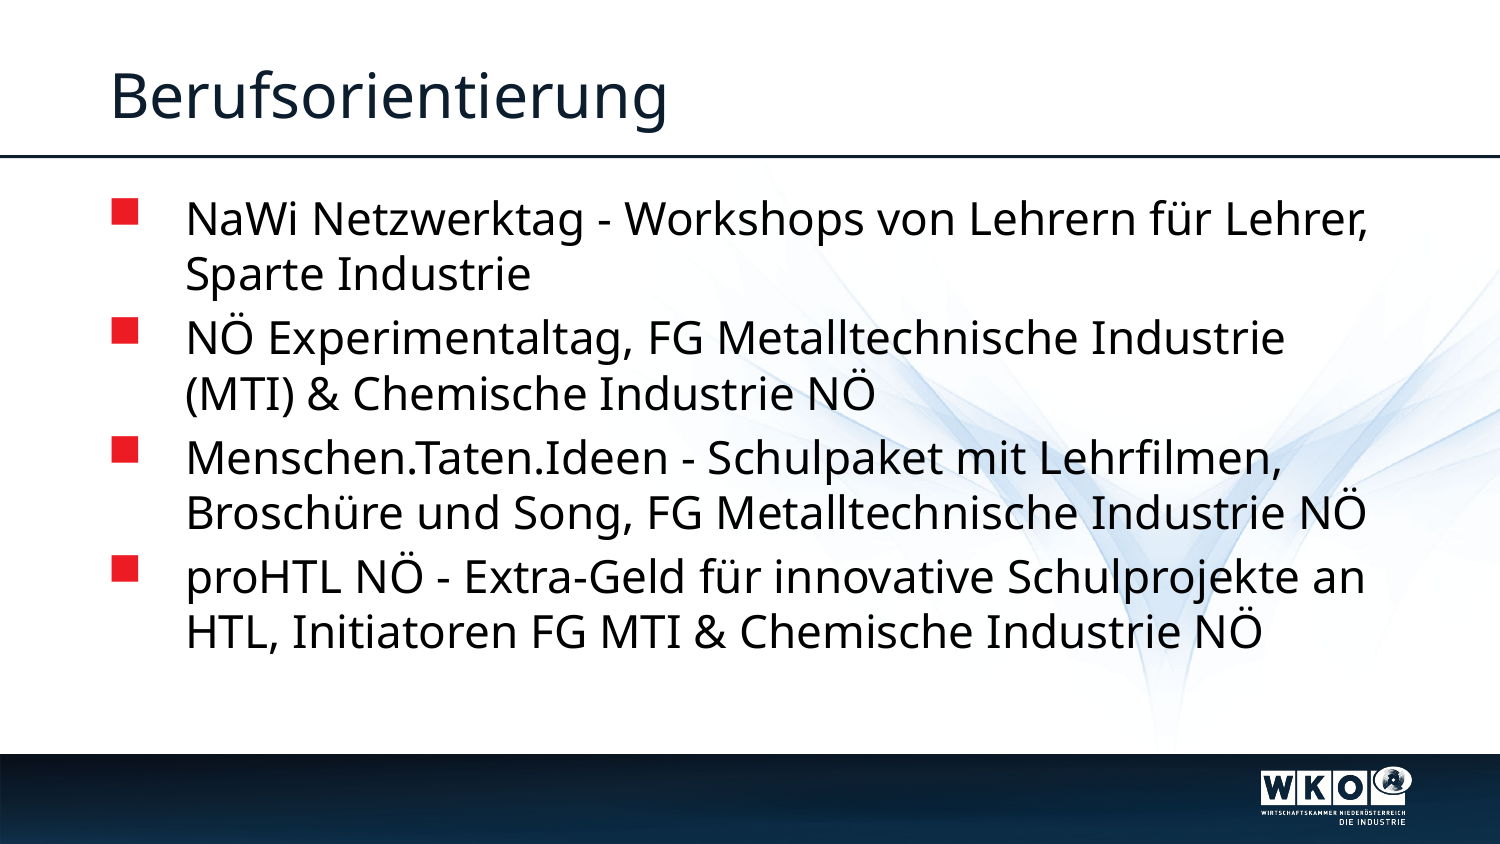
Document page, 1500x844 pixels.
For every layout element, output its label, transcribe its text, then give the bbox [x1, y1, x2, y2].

picture [0, 0, 1500, 155]
list NaWi Netzwerktag - Workshops von Lehrern für Lehrer, Sparte Industrie NÖ Experimentaltag, FG Metalltechnische Industrie (MTI) & Chemische Industrie NÖ Menschen.Taten.Ideen - Schulpaket mit Lehrfilmen, Broschüre und Song, FG Metalltechnische Industrie NÖ proHTL NÖ - Extra-Geld für innovative Schulprojekte an HTL, Initiatoren FG MTI & Chemische Industrie NÖ [92, 182, 1406, 741]
title Berufsorientierung [93, 23, 1407, 139]
picture [0, 159, 1500, 844]
